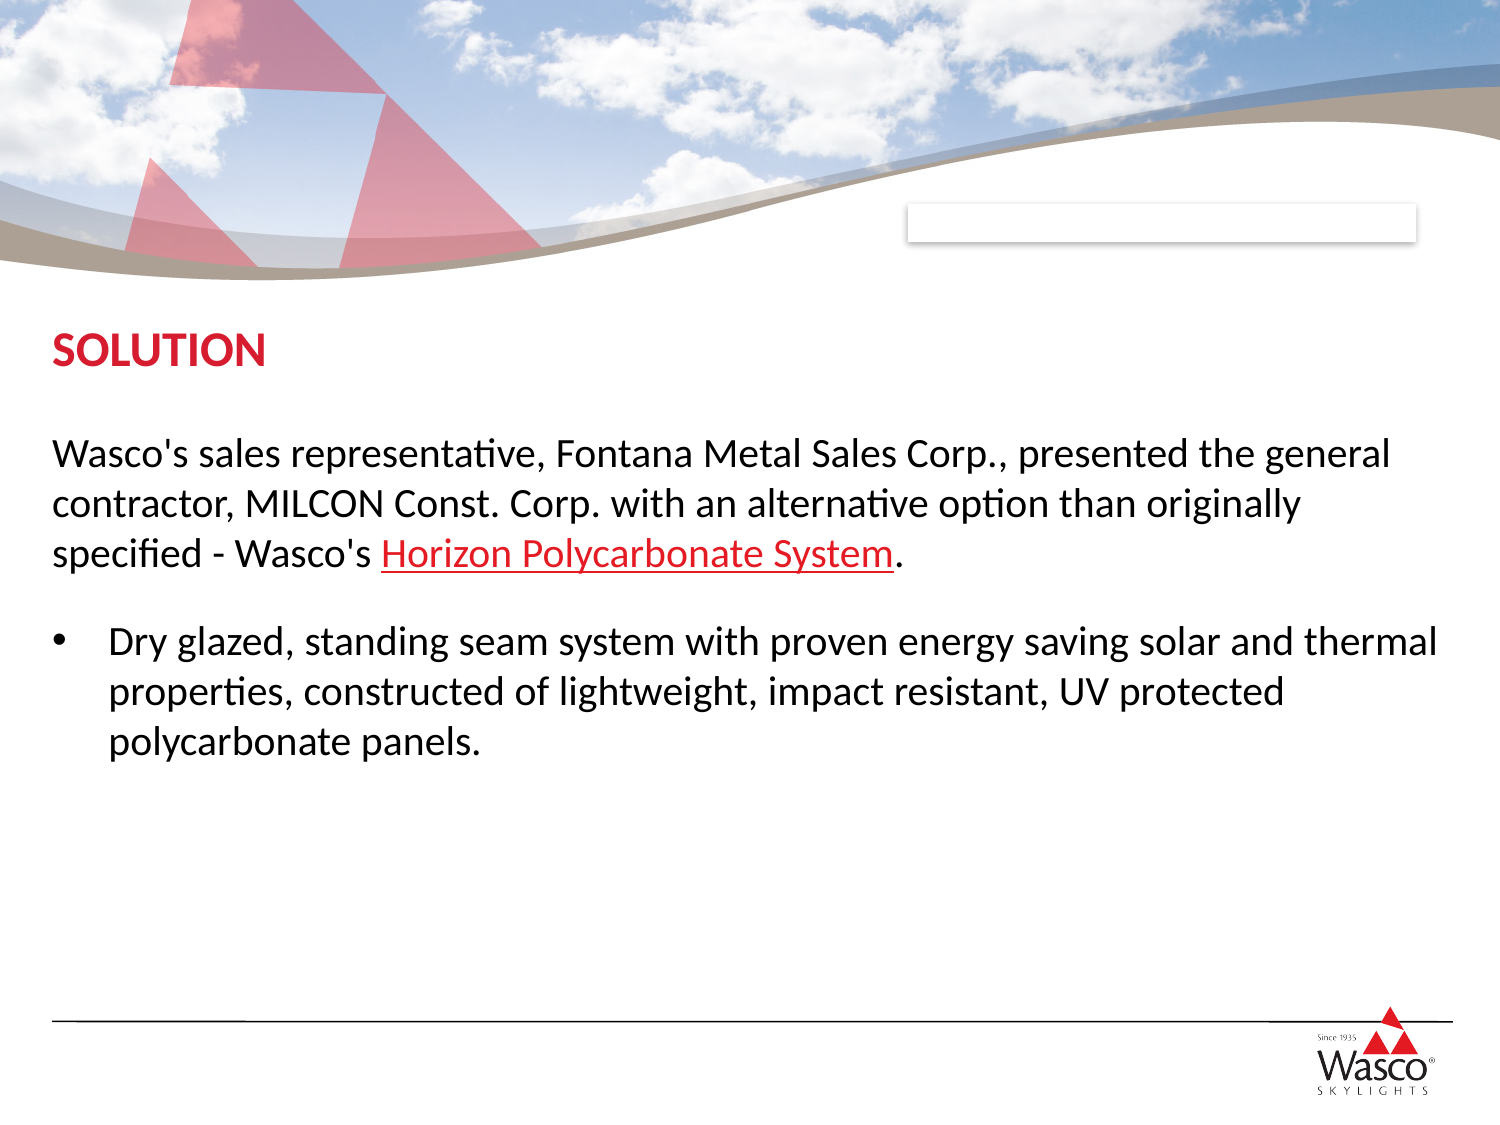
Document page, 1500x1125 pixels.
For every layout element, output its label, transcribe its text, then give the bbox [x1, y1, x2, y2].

title SOLUTION [52, 316, 1453, 426]
picture [0, 0, 1500, 284]
picture [1317, 1006, 1435, 1095]
list Wasco's sales representative, Fontana Metal Sales Corp., presented the general contractor, MILCON Const. Corp. with an alternative option than originally specified - Wasco's Horizon Polycarbonate System. Dry glazed, standing seam system with proven energy saving solar and thermal properties, constructed of lightweight, impact resistant, UV protected polycarbonate panels. [52, 426, 1453, 1005]
